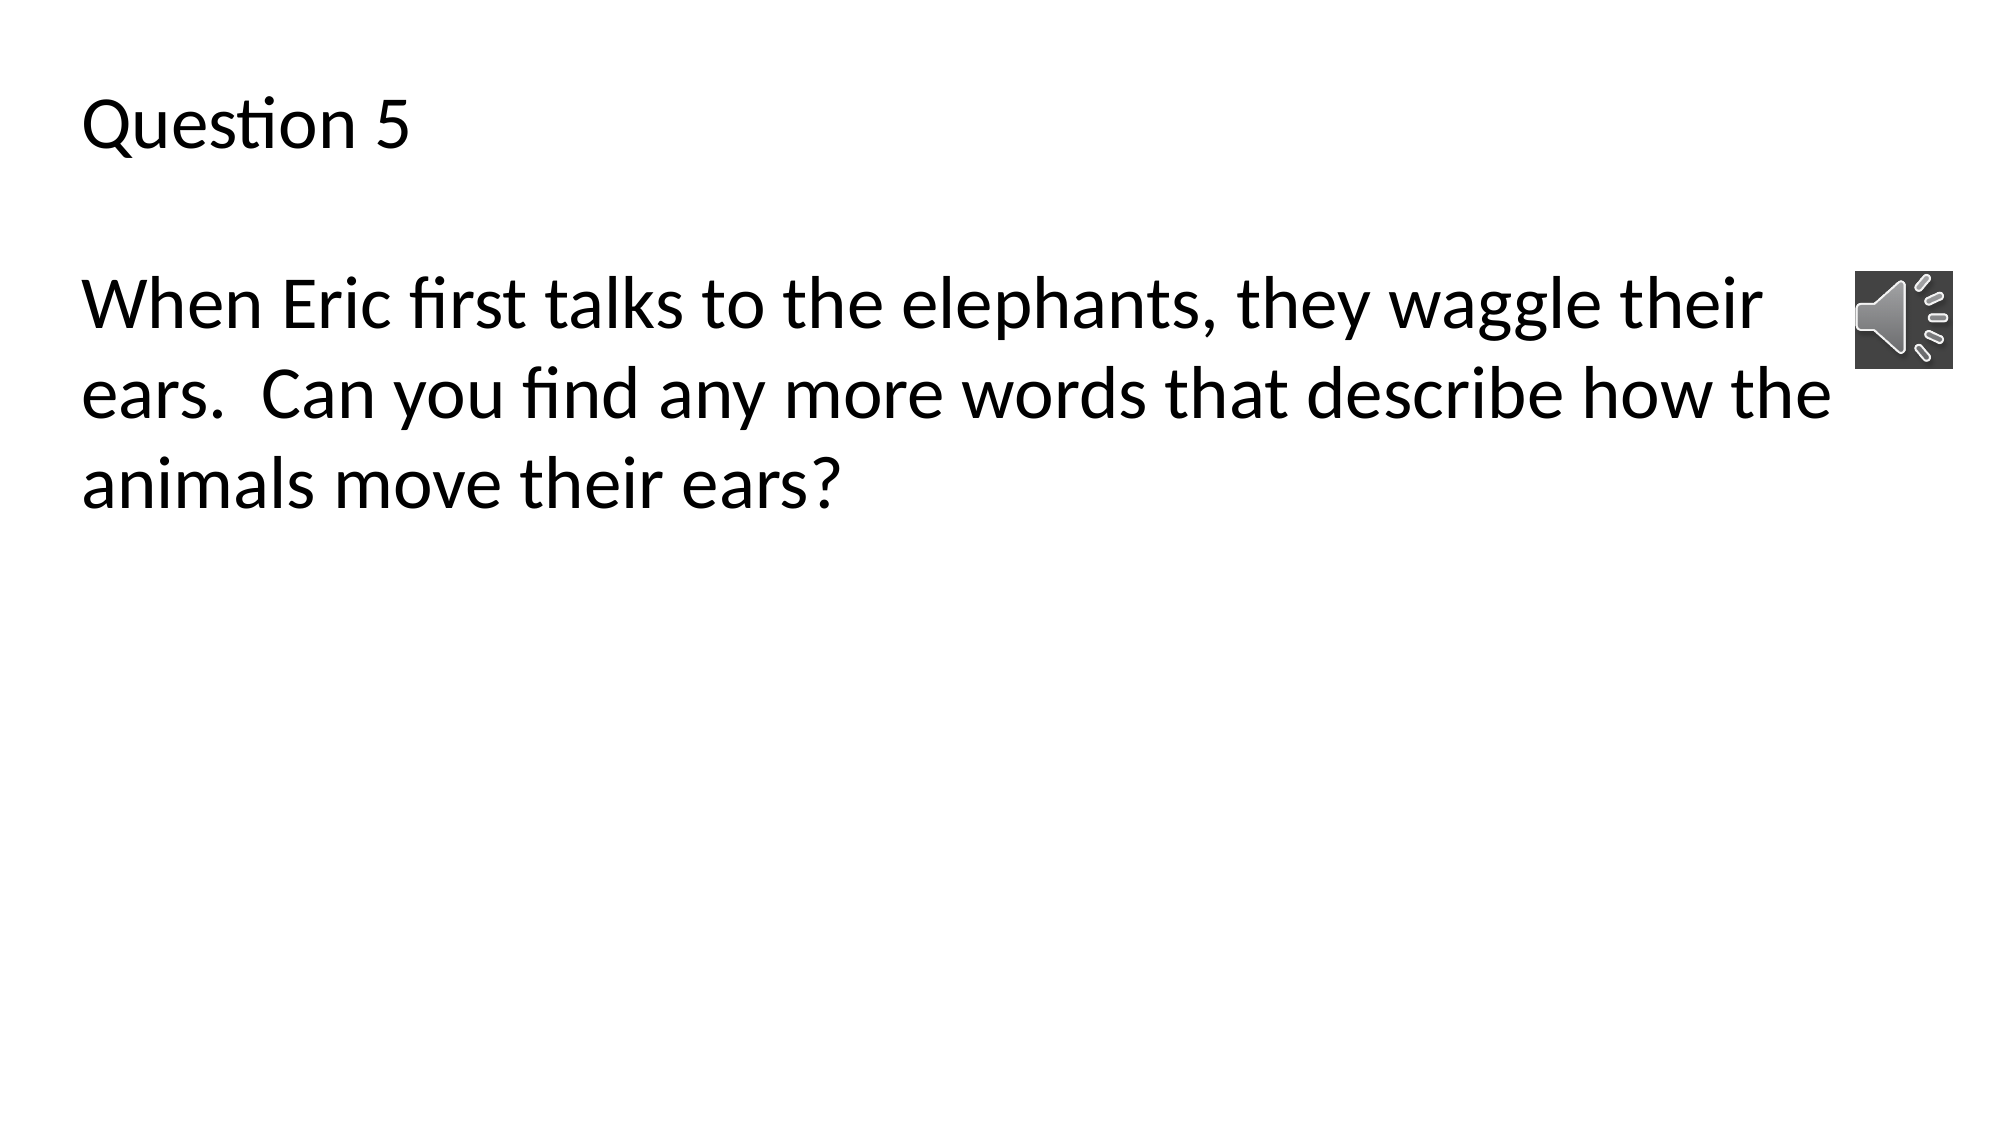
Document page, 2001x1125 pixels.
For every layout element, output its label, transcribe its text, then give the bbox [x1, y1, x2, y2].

picture [1854, 270, 1955, 371]
text_box Question 5 When Eric first talks to the elephants, they waggle their ears. Can you find any more words that describe how the animals move their ears? [66, 66, 1938, 532]
